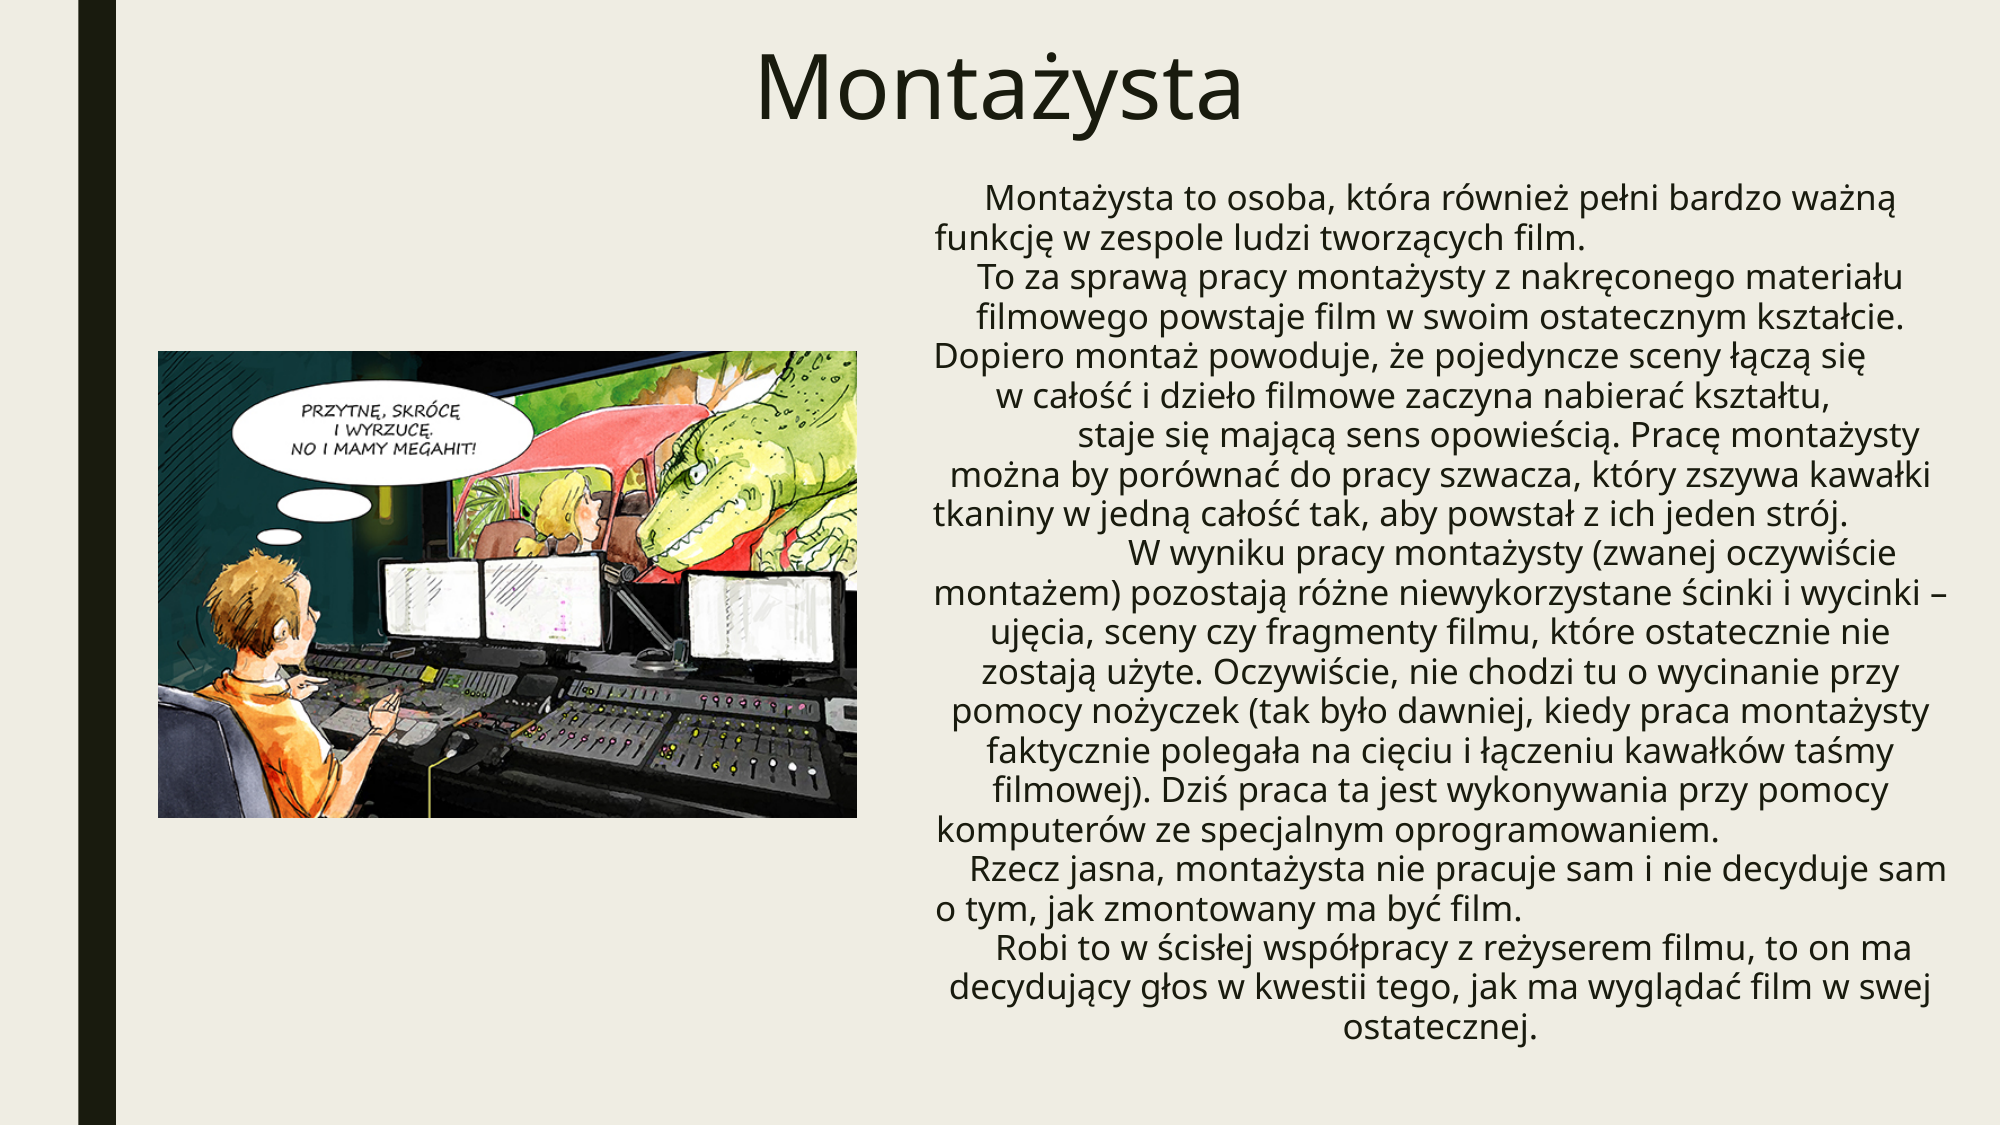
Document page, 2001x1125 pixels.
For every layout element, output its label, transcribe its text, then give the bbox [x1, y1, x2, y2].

picture [158, 351, 857, 818]
title Montażysta [212, 34, 1788, 147]
list Montażysta to osoba, która również pełni bardzo ważną funkcję w zespole ludzi tworzących film. To za sprawą pracy montażysty z nakręconego materiału filmowego powstaje film w swoim ostatecznym kształcie. Dopiero montaż powoduje, że pojedyncze sceny łączą się w całość i dzieło filmowe zaczyna nabierać kształtu, staje się mającą sens opowieścią. Pracę montażysty można by porównać do pracy szwacza, który zszywa kawałki tkaniny w jedną całość tak, aby powstał z ich jeden strój. W wyniku pracy montażysty (zwanej oczywiście montażem) pozostają różne niewykorzystane ścinki i wycinki – ujęcia, sceny czy fragmenty filmu, które ostatecznie nie zostają użyte. Oczywiście, nie chodzi tu o wycinanie przy pomocy nożyczek (tak było dawniej, kiedy praca montażysty faktycznie polegała na cięciu i łączeniu kawałków taśmy filmowej). Dziś praca ta jest wykonywania przy pomocy komputerów ze specjalnym oprogramowaniem. Rzecz jasna, montażysta nie pracuje sam i nie decyduje sam o tym, jak zmontowany ma być film. Robi to w ścisłej współpracy z reżyserem filmu, to on ma decydujący głos w kwestii tego, jak ma wyglądać film w swej ostatecznej. [917, 171, 1964, 1069]
